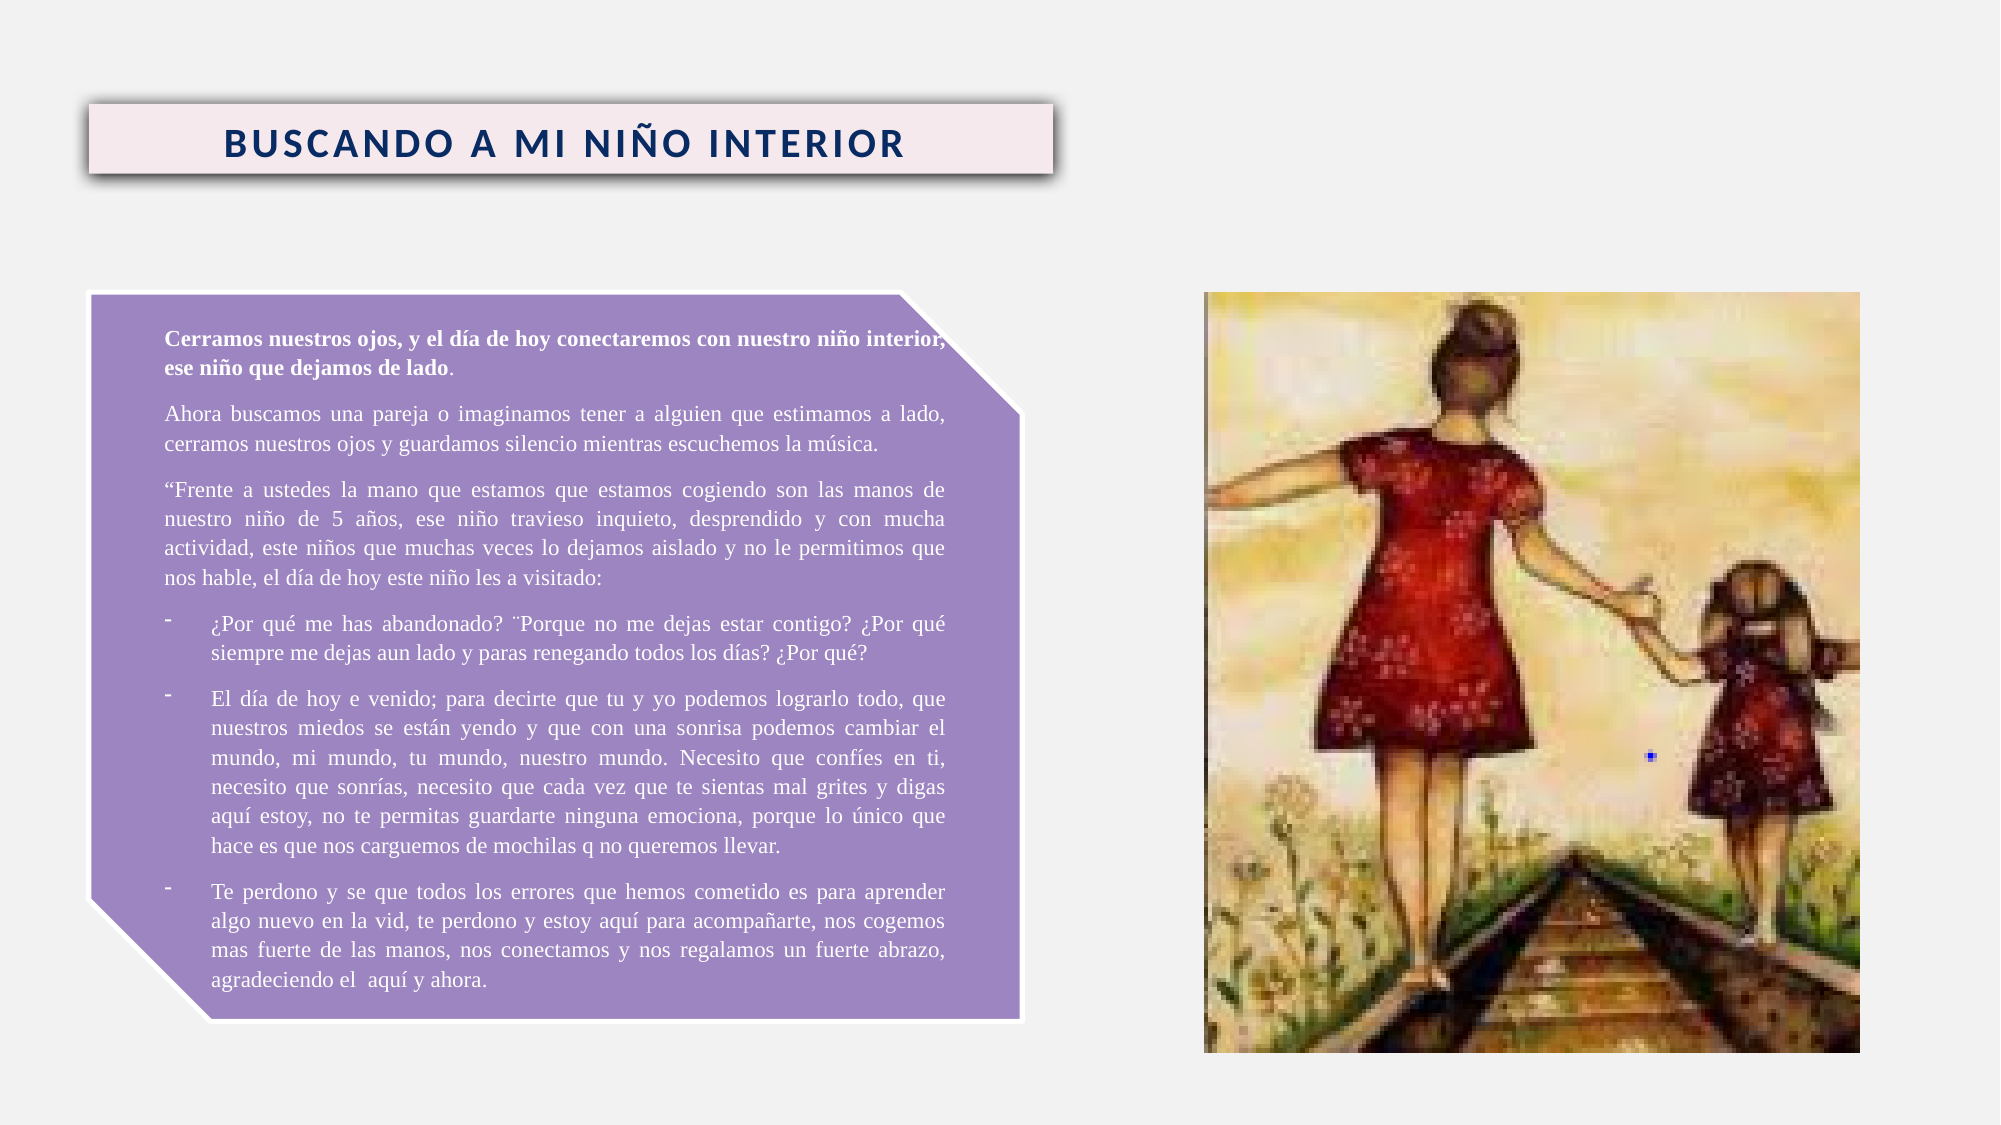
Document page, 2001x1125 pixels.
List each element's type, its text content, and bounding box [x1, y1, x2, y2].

picture [1204, 292, 1860, 1053]
text_box Cerramos nuestros ojos, y el día de hoy conectaremos con nuestro niño interior, ese niño que dejamos de lado. Ahora buscamos una pareja o imaginamos tener a alguien que estimamos a lado, cerramos nuestros ojos y guardamos silencio mientras escuchemos la música. “Frente a ustedes la mano que estamos que estamos cogiendo son las manos de nuestro niño de 5 años, ese niño travieso inquieto, desprendido y con mucha actividad, este niños que muchas veces lo dejamos aislado y no le permitimos que nos hable, el día de hoy este niño les a visitado: ¿Por qué me has abandonado? ¨Porque no me dejas estar contigo? ¿Por qué siempre me dejas aun lado y paras renegando todos los días? ¿Por qué? El día de hoy e venido; para decirte que tu y yo podemos lograrlo todo, que nuestros miedos se están yendo y que con una sonrisa podemos cambiar el mundo, mi mundo, tu mundo, nuestro mundo. Necesito que confíes en ti, necesito que sonrías, necesito que cada vez que te sientas mal grites y digas aquí estoy, no te permitas guardarte ninguna emociona, porque lo único que hace es que nos carguemos de mochilas q no queremos llevar. Te perdono y se que todos los errores que hemos cometido es para aprender algo nuevo en la vid, te perdono y estoy aquí para acompañarte, nos cogemos mas fuerte de las manos, nos conectamos y nos regalamos un fuerte abrazo, agradeciendo el aquí y ahora. [86, 289, 1025, 1024]
title BUSCANDO A MI NIÑO INTERIOR [88, 103, 1054, 175]
